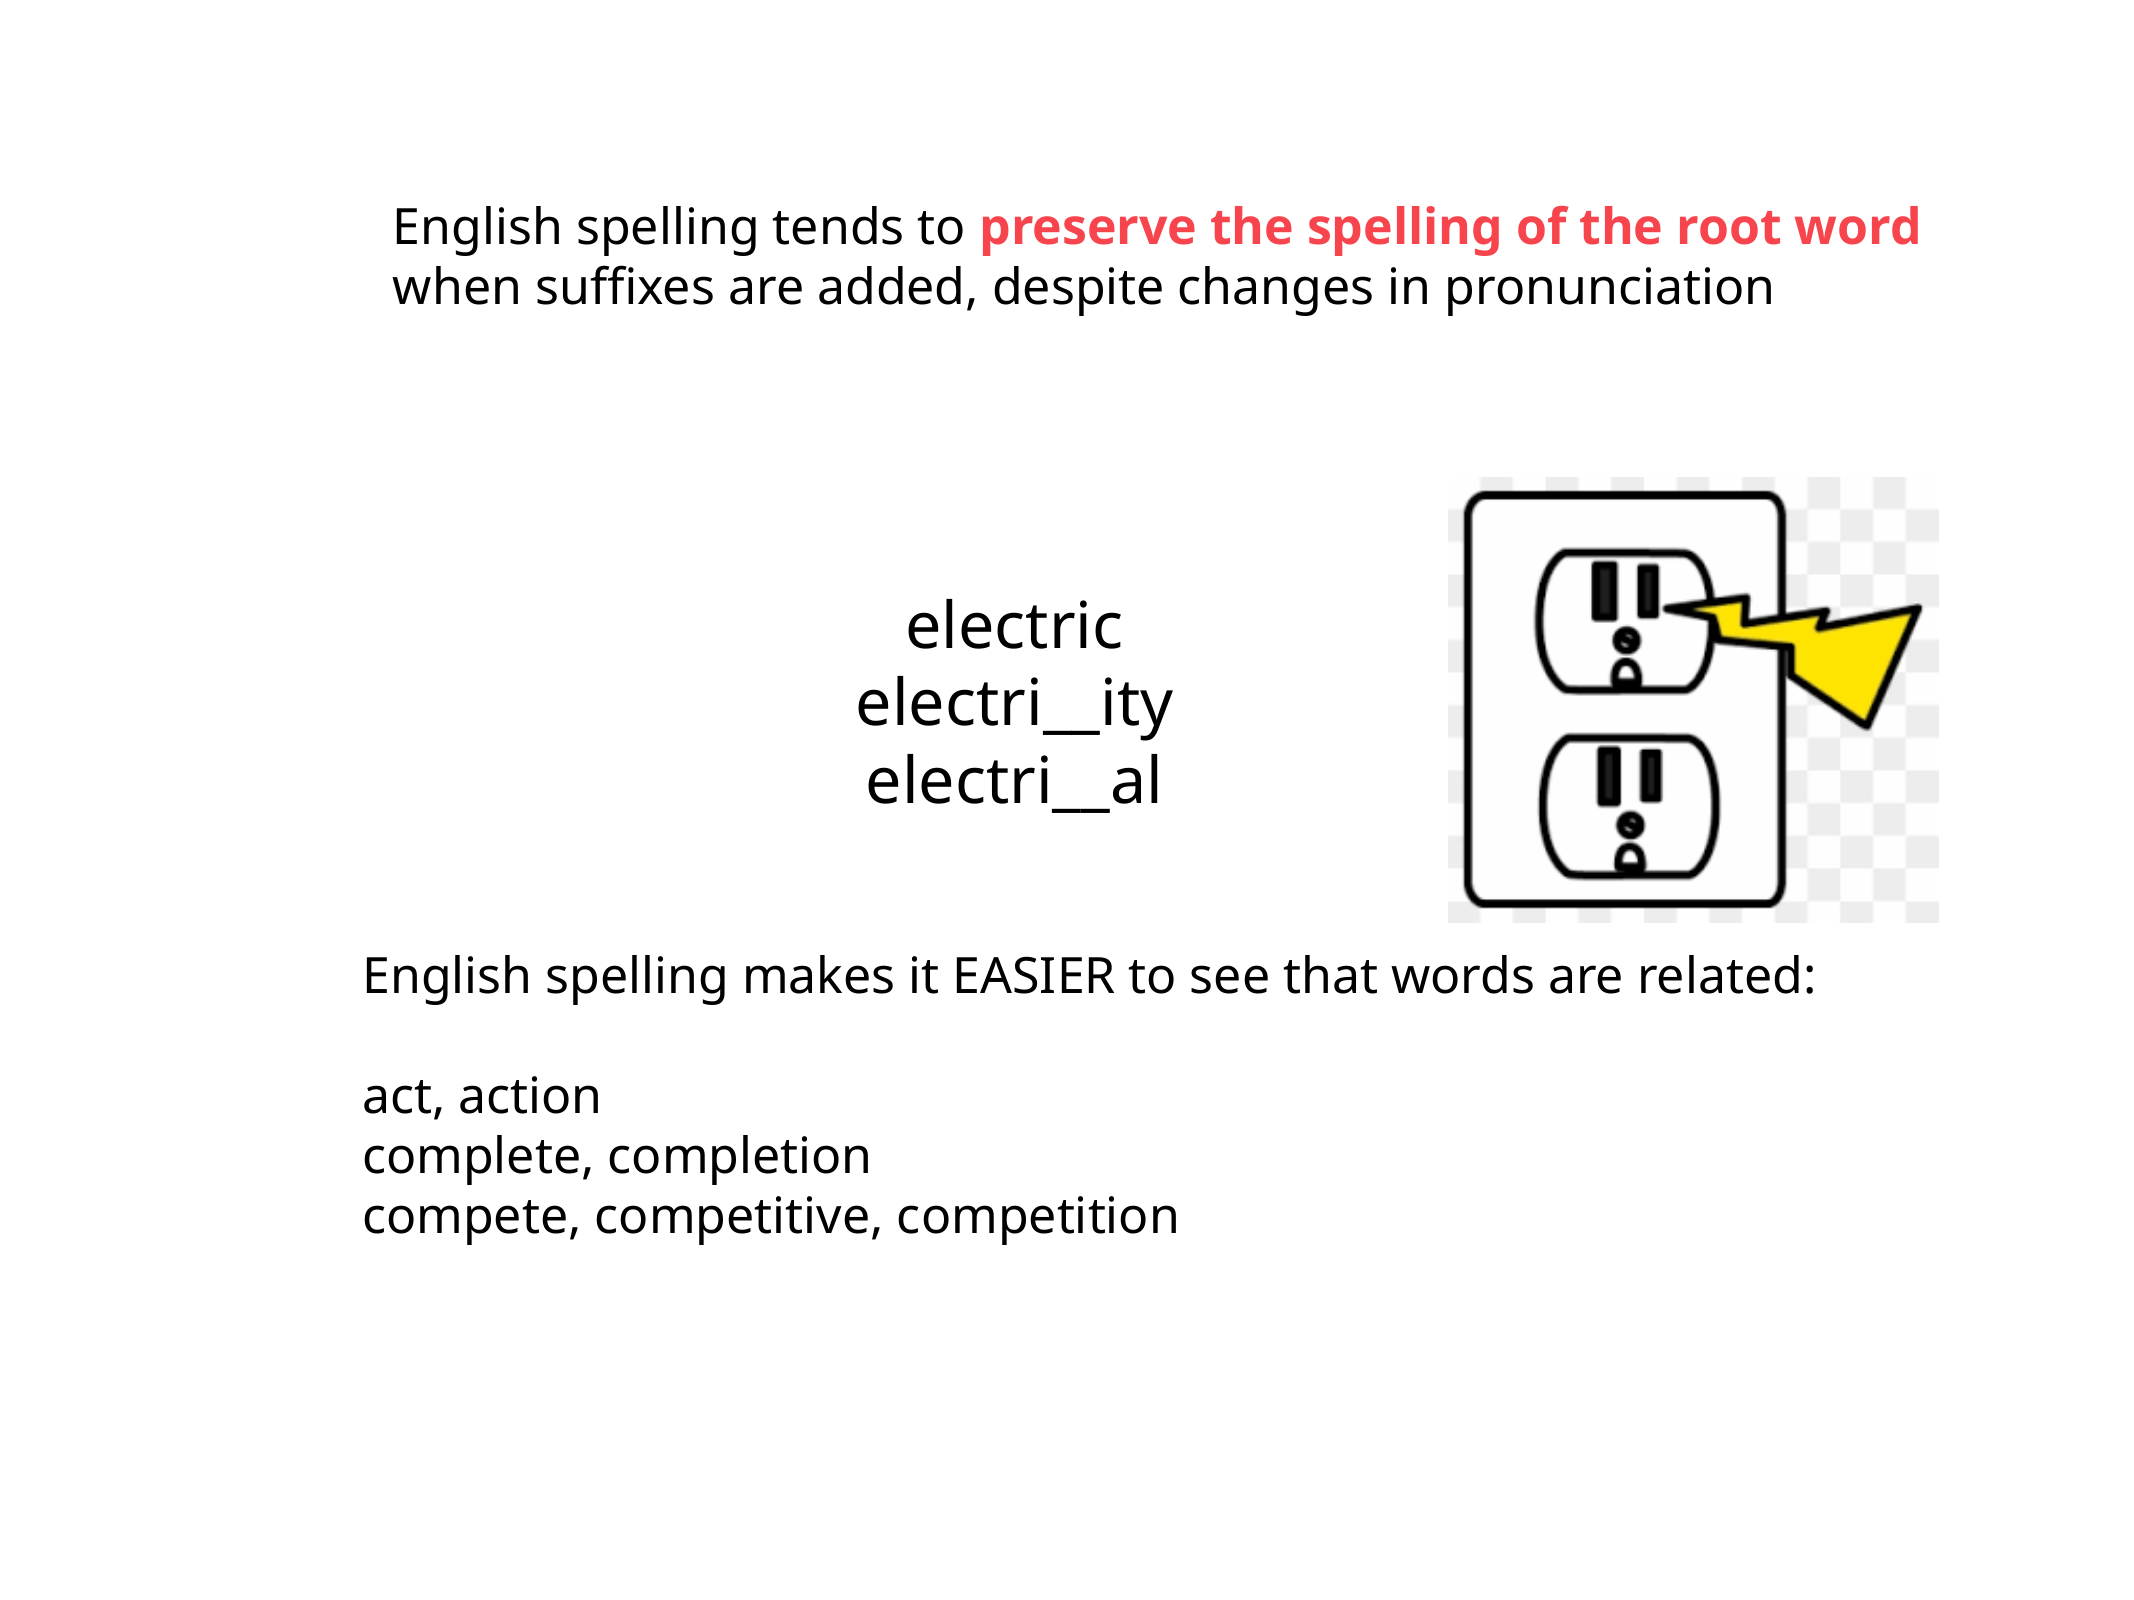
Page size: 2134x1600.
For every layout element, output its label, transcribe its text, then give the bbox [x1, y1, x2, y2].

picture [1448, 476, 1939, 924]
text_box English spelling makes it EASIER to see that words are related: act, action complete, completion compete, competitive, competition [354, 935, 1839, 1252]
text_box electric electri__ity electri__al [847, 575, 1182, 825]
text_box English spelling tends to preserve the spelling of the root word when suffixes are added, despite changes in pronunciation [384, 185, 1931, 323]
